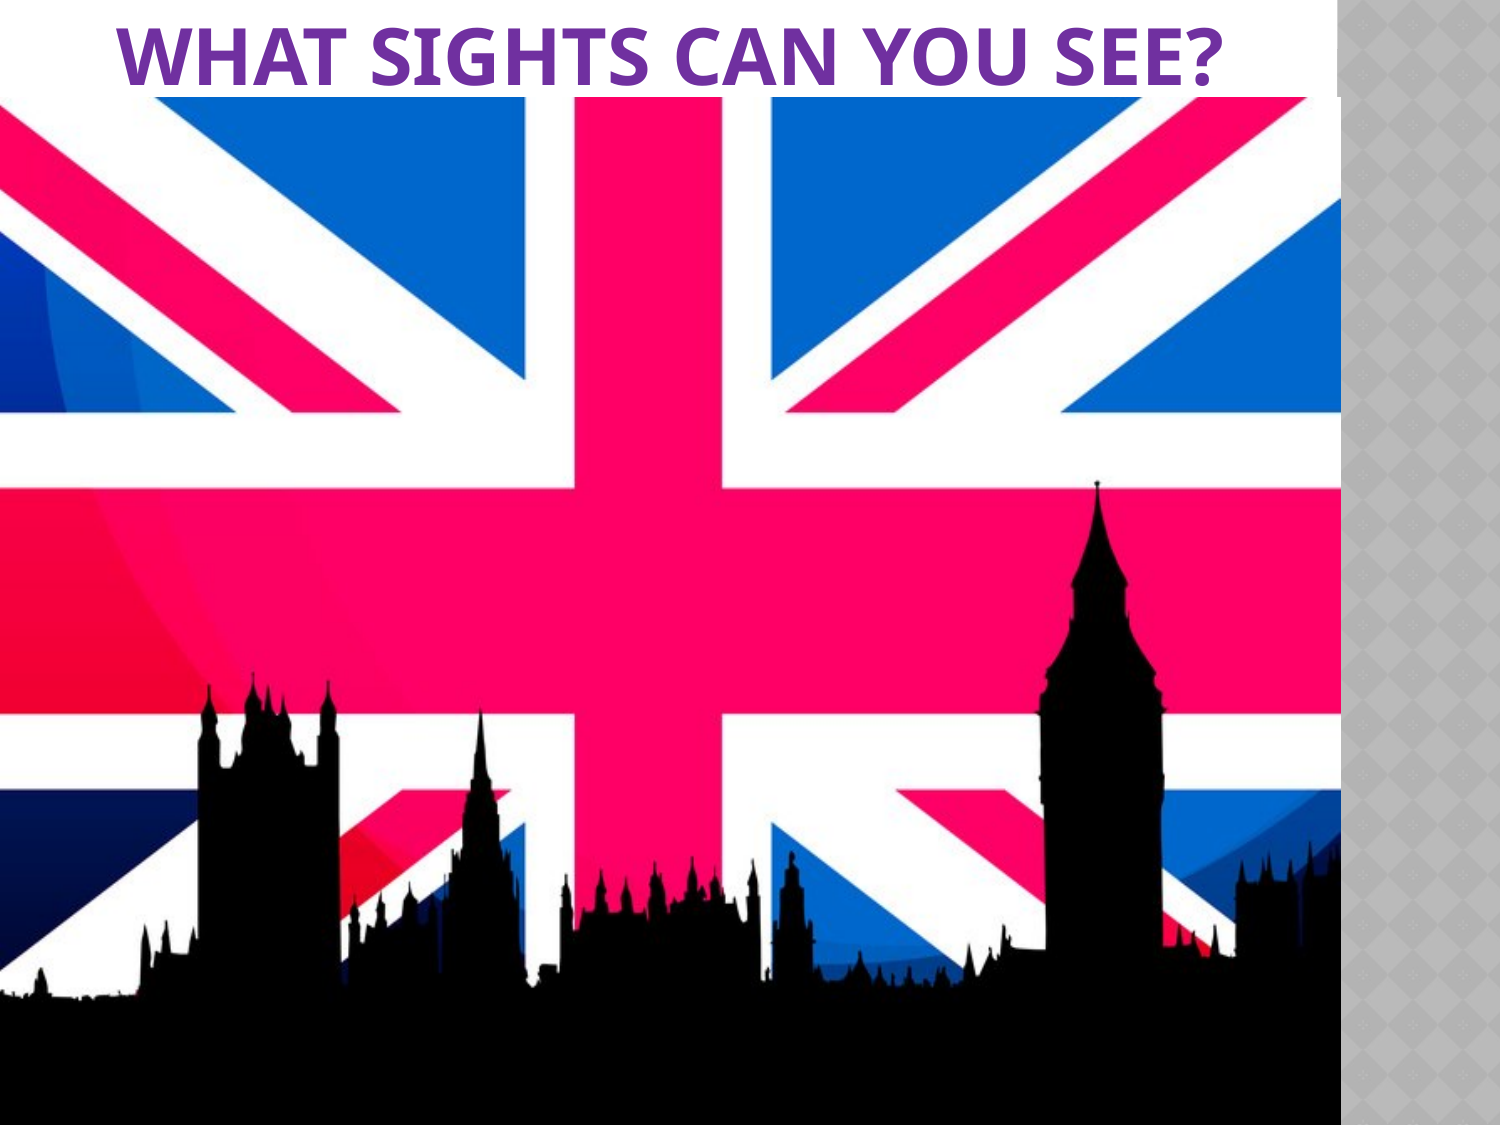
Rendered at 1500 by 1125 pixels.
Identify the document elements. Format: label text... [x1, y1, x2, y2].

title What sights can you see? [76, 0, 1265, 96]
picture [0, 96, 1341, 1125]
